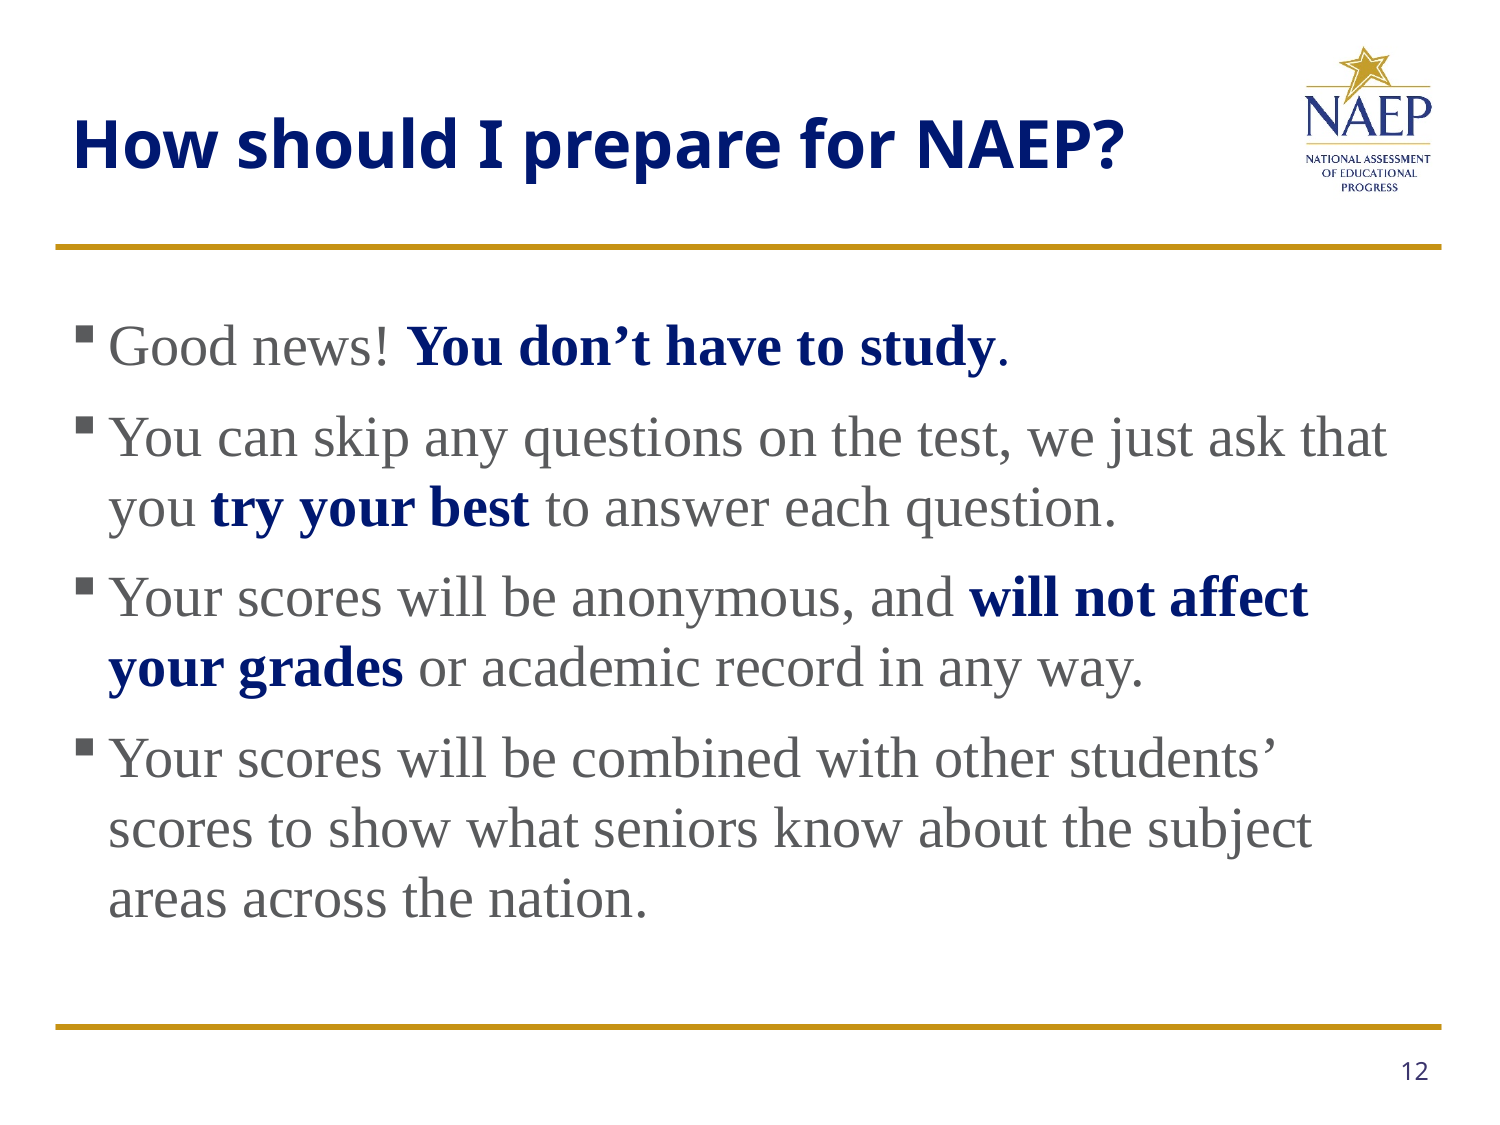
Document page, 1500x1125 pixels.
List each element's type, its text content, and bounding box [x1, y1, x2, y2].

slide_number 12 [1106, 1042, 1444, 1103]
picture [55, 244, 1444, 250]
picture [55, 1024, 1444, 1030]
picture [1289, 35, 1444, 209]
list Good news! You don’t have to study. You can skip any questions on the test, we just ask that you try your best to answer each question. Your scores will be anonymous, and will not affect your grades or academic record in any way. Your scores will be combined with other students’ scores to show what seniors know about the subject areas across the nation. [55, 299, 1444, 1014]
title How should I prepare for NAEP? [55, 59, 1258, 234]
